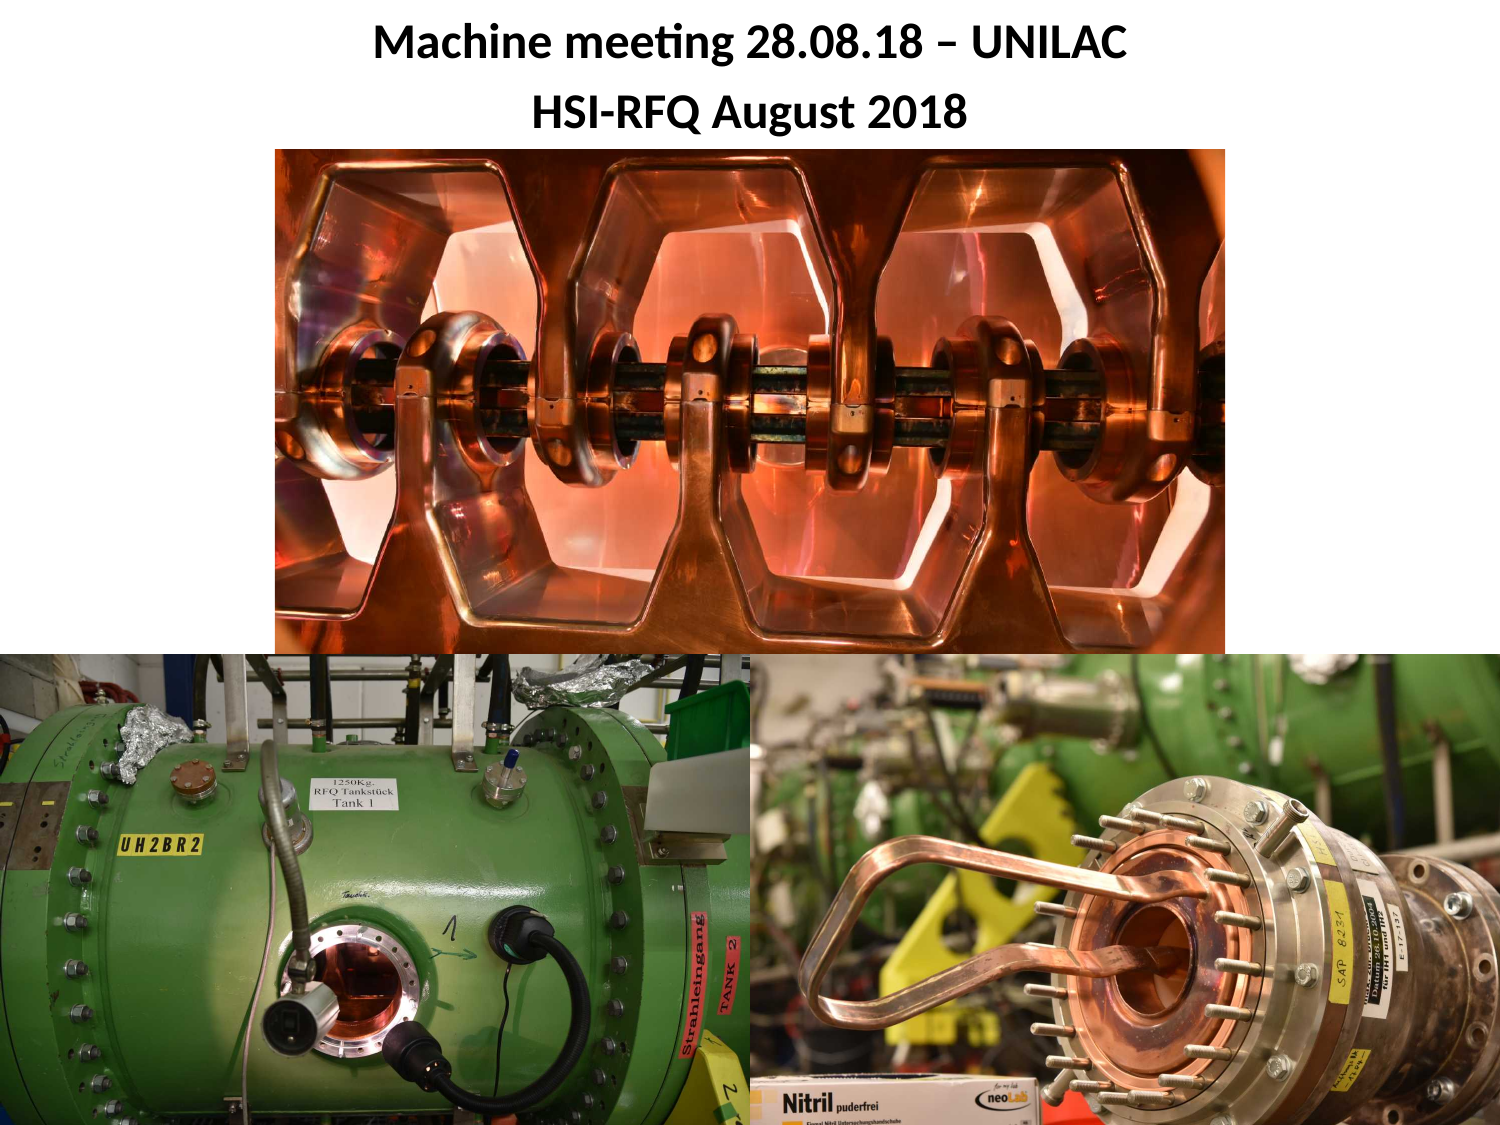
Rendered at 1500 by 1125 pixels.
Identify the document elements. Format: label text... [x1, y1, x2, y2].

subtitle Machine meeting 28.08.18 – UNILAC HSI-RFQ August 2018 [225, 0, 1275, 202]
picture [0, 148, 1500, 1125]
